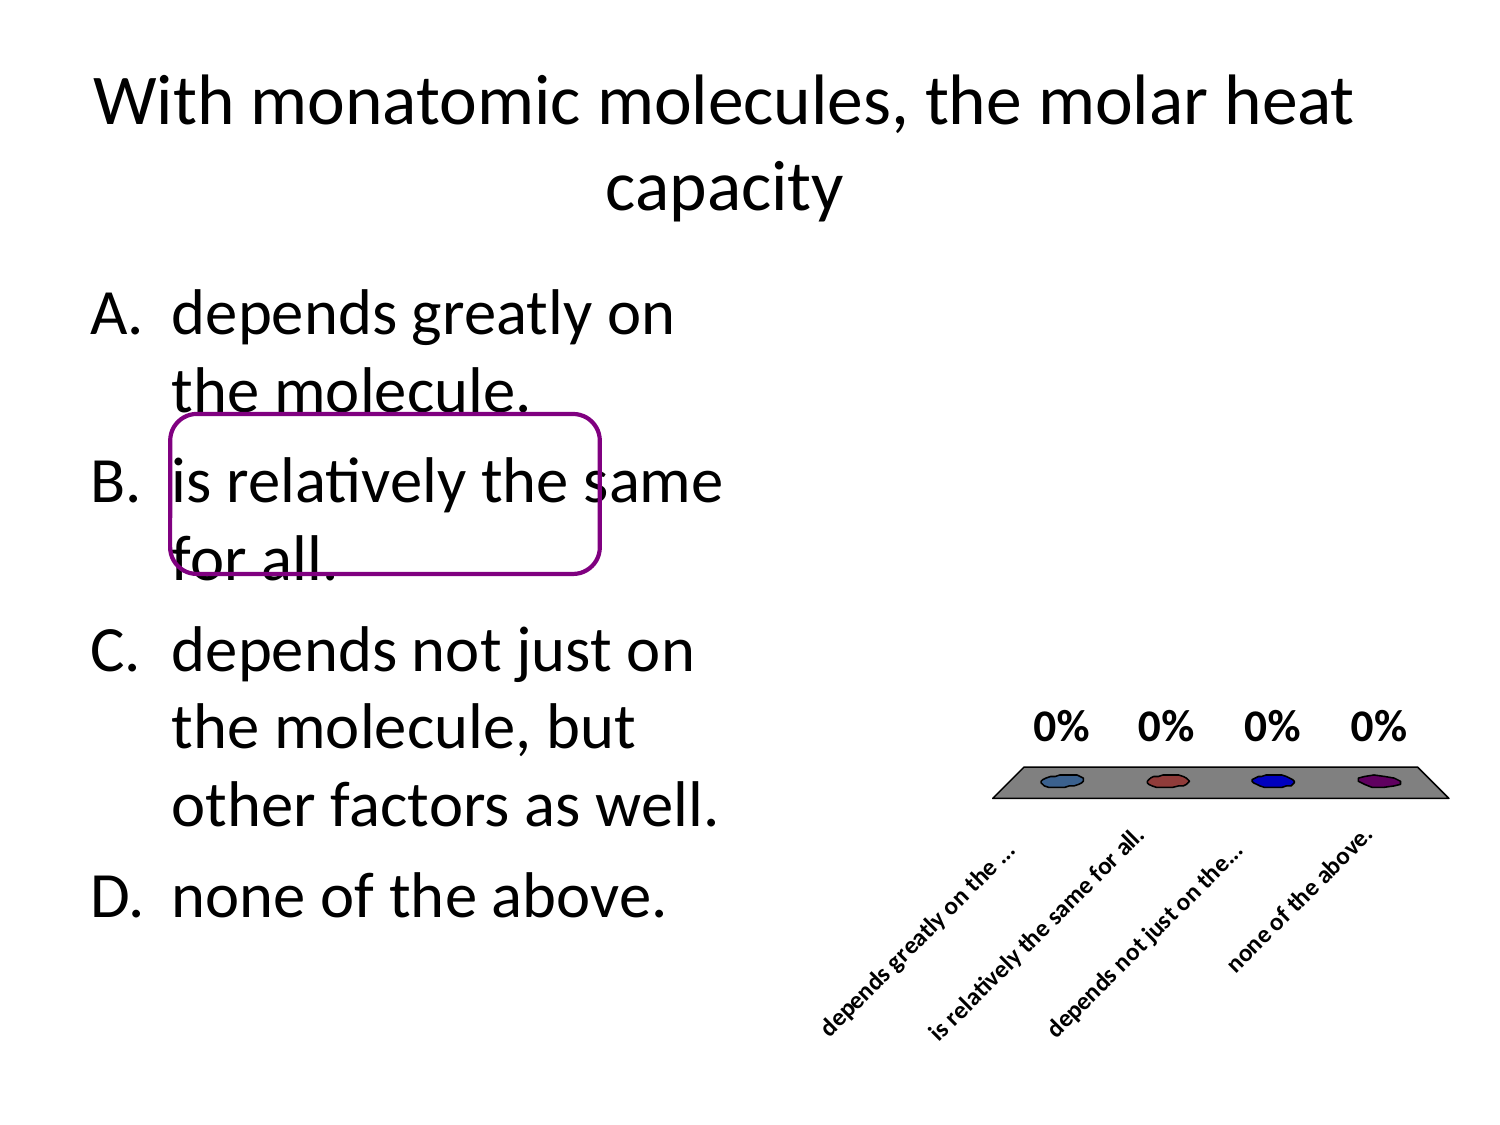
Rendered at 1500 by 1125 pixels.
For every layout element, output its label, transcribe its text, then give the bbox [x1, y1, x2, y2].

text_box [168, 411, 602, 577]
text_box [739, 262, 1490, 1107]
list depends greatly on the molecule. is relatively the same for all. depends not just on the molecule, but other factors as well. none of the above. [75, 262, 737, 1005]
title With monatomic molecules, the molar heat capacity [24, 45, 1425, 233]
